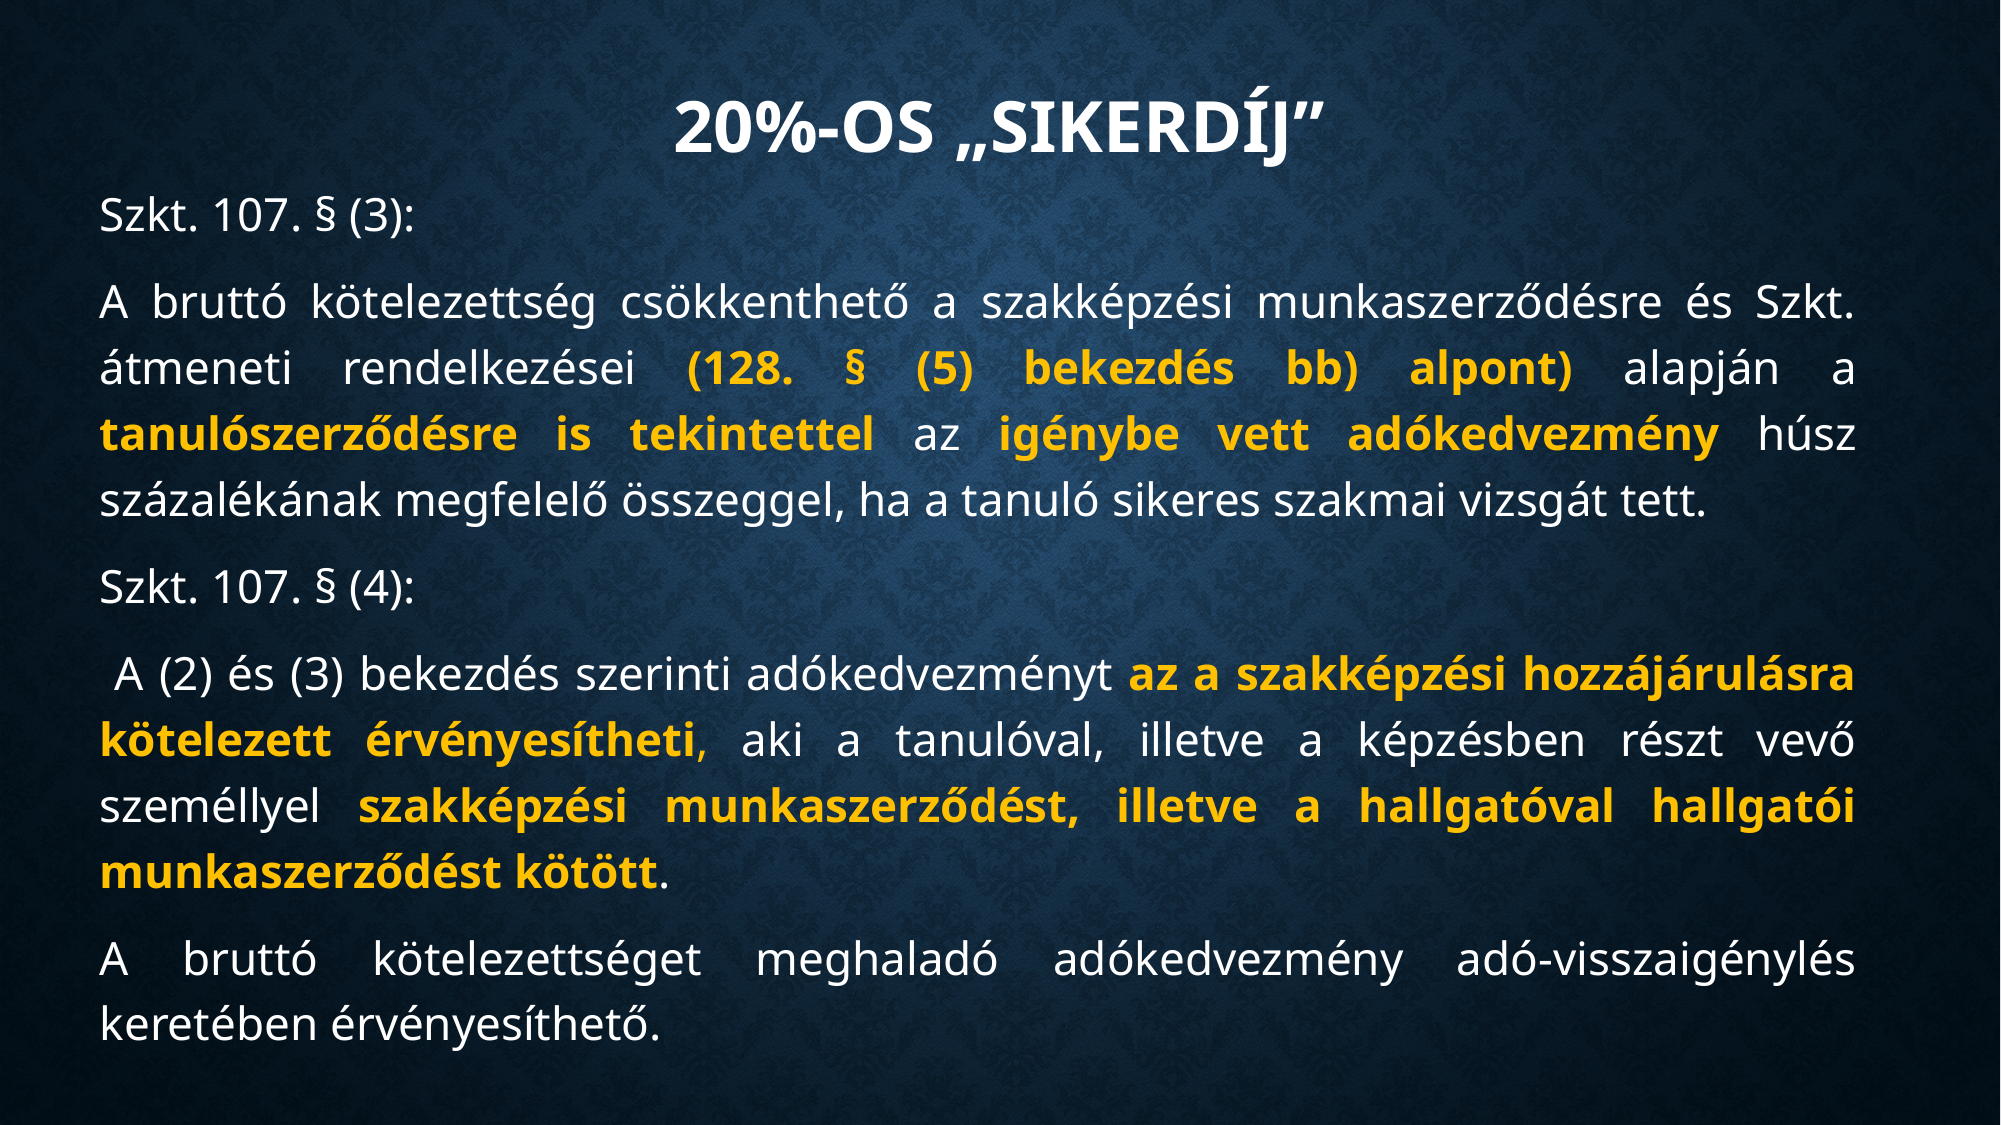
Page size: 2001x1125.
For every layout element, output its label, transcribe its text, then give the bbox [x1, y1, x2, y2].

title 20%-os „sikerdíj” [149, 21, 1849, 167]
list Szkt. 107. § (3): A bruttó kötelezettség csökkenthető a szakképzési munkaszerződésre és Szkt. átmeneti rendelkezései (128. § (5) bekezdés bb) alpont) alapján a tanulószerződésre is tekintettel az igénybe vett adókedvezmény húsz százalékának megfelelő összeggel, ha a tanuló sikeres szakmai vizsgát tett. Szkt. 107. § (4): A (2) és (3) bekezdés szerinti adókedvezményt az a szakképzési hozzájárulásra kötelezett érvényesítheti, aki a tanulóval, illetve a képzésben részt vevő személlyel szakképzési munkaszerződést, illetve a hallgatóval hallgatói munkaszerződést kötött. A bruttó kötelezettséget meghaladó adókedvezmény adó-visszaigénylés keretében érvényesíthető. [84, 167, 1872, 1033]
